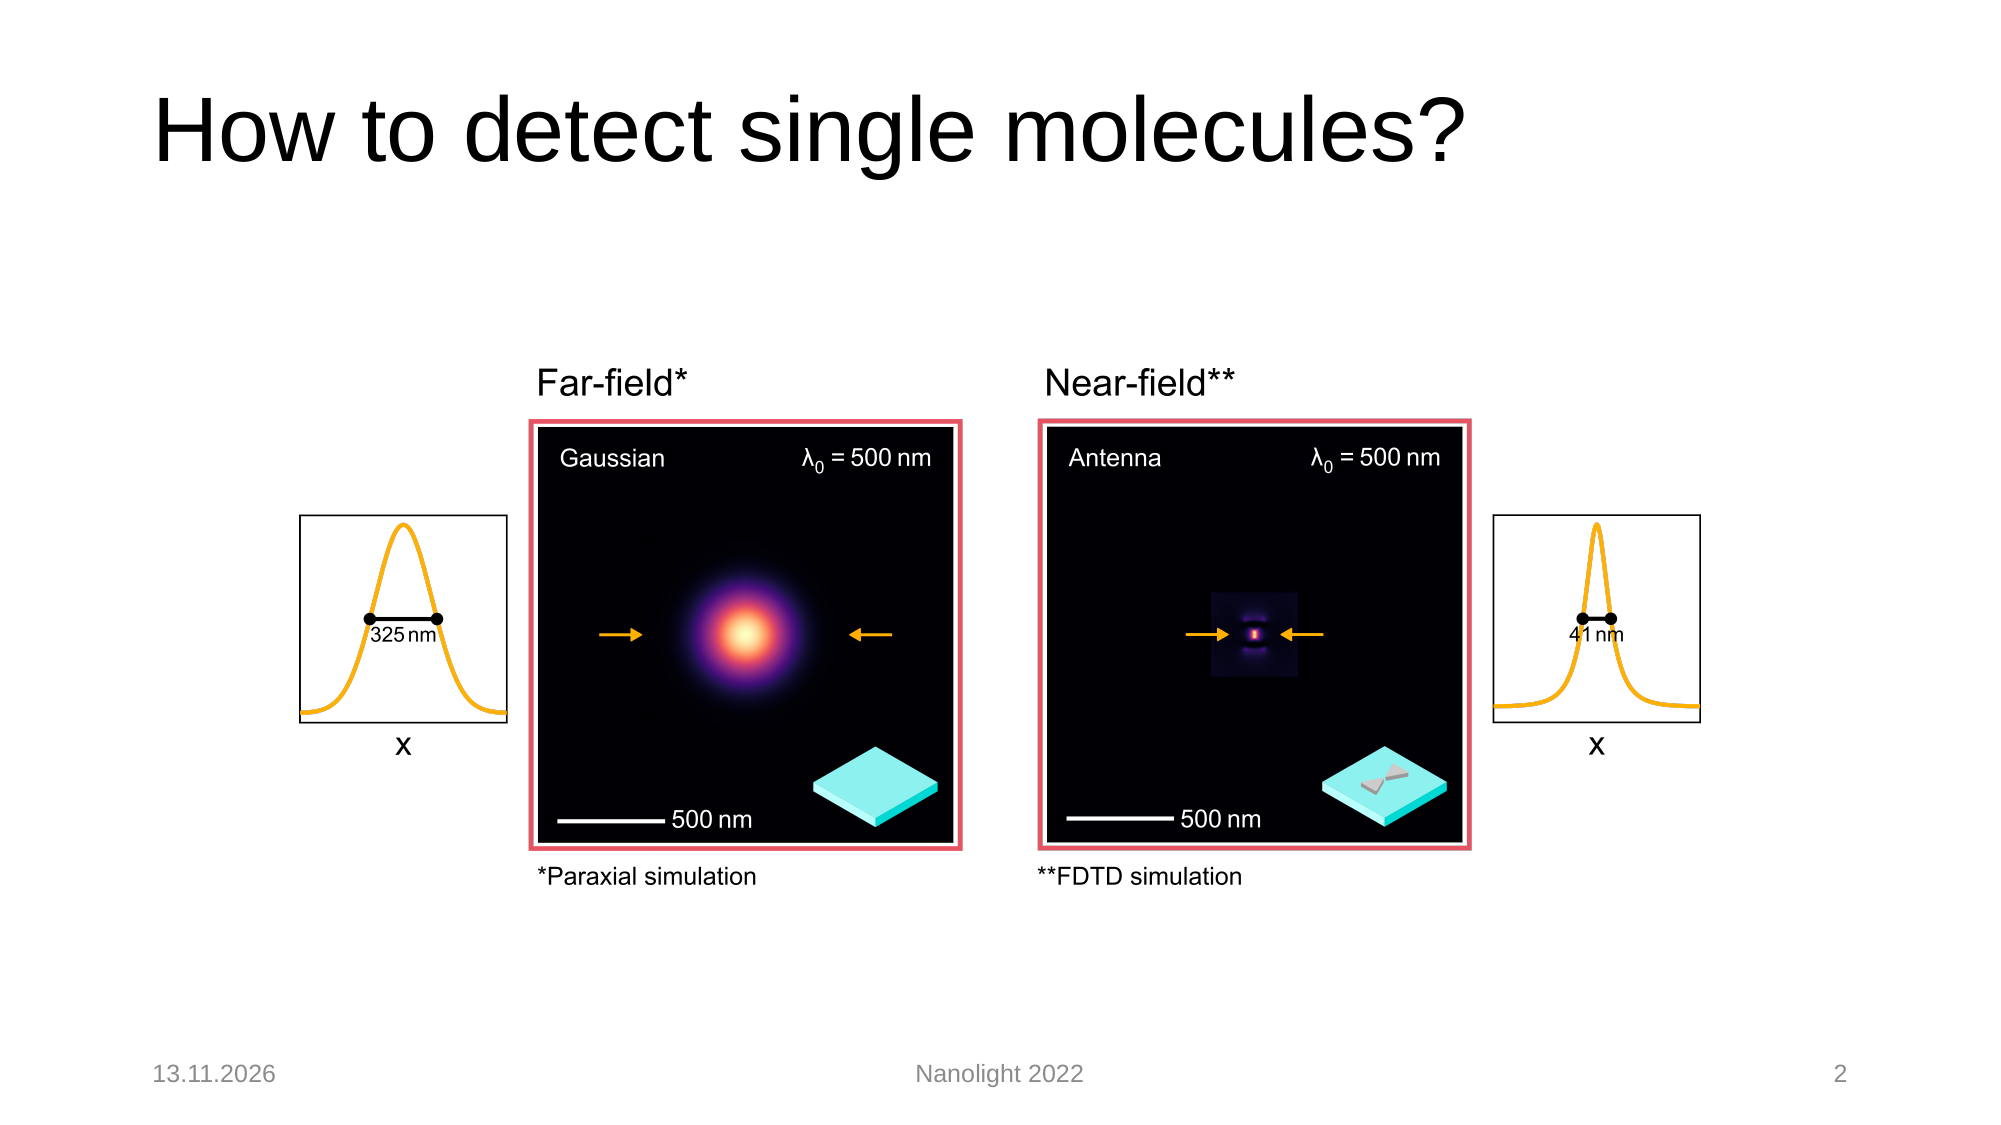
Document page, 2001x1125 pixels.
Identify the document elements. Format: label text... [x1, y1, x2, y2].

title How to detect single molecules? [137, 53, 1863, 211]
picture [299, 368, 1701, 885]
footer Nanolight 2022 [662, 1042, 1338, 1103]
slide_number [137, 1042, 588, 1103]
slide_number 2 [1412, 1042, 1863, 1103]
